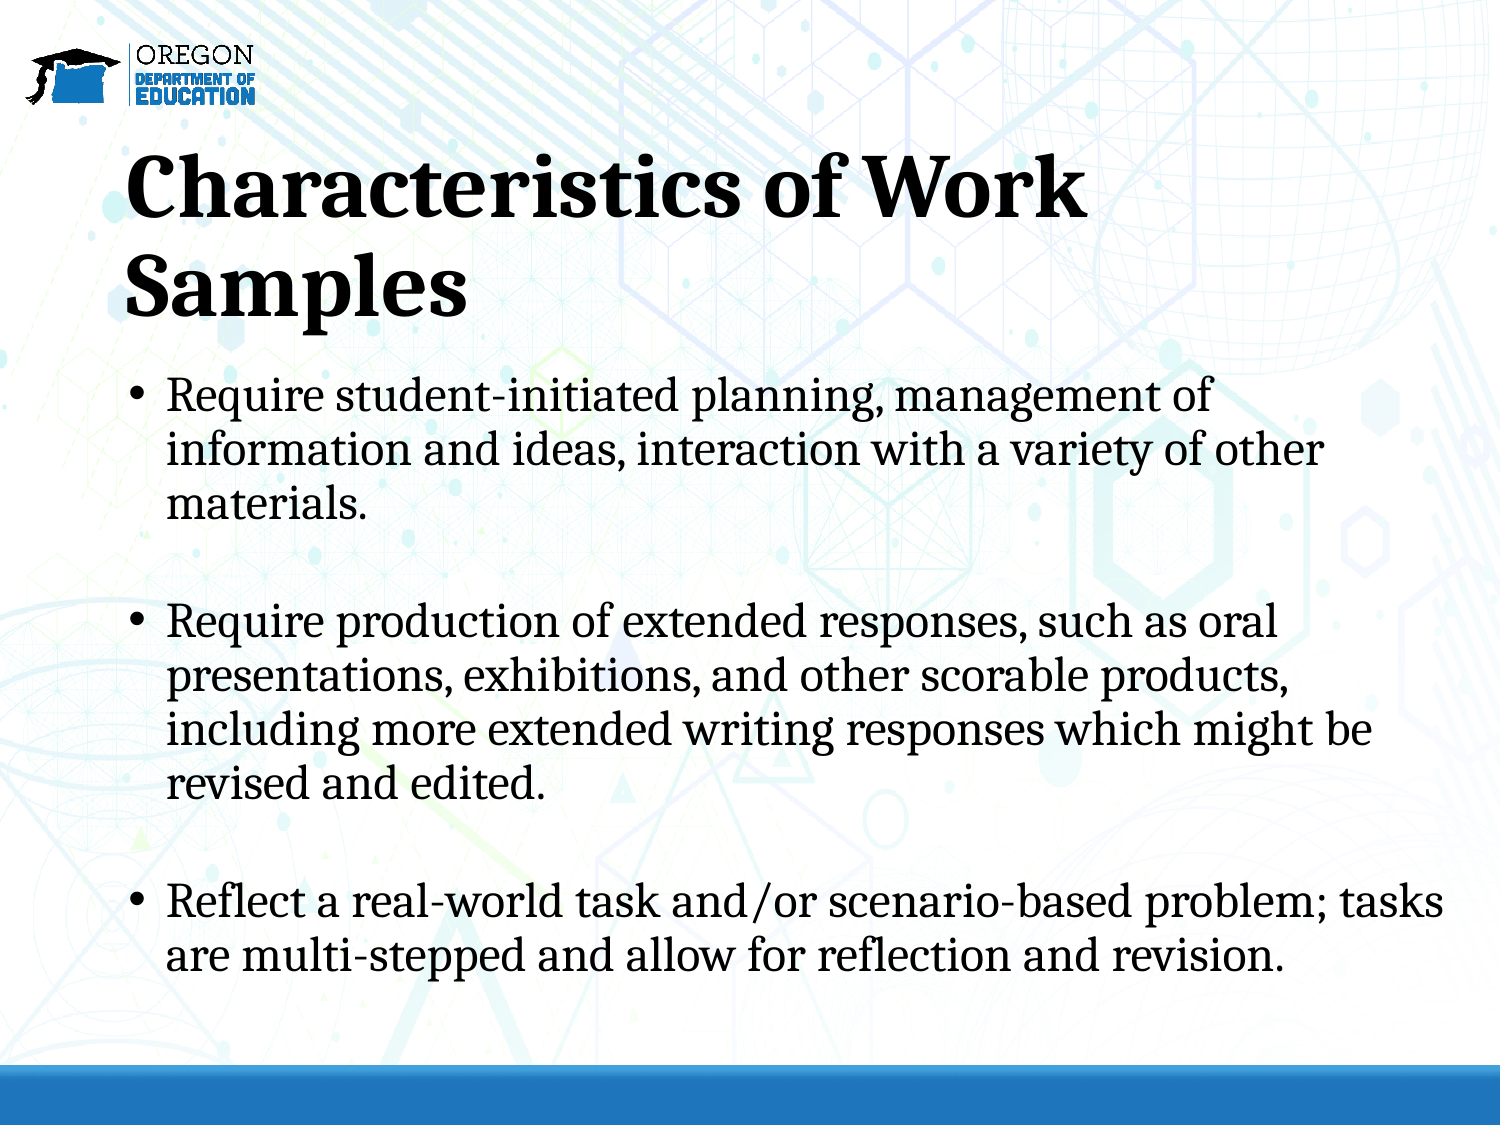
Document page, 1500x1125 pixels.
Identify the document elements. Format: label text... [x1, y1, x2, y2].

title Characteristics of Work Samples [111, 129, 1406, 347]
picture [0, 0, 1500, 1125]
list Require student-initiated planning, management of information and ideas, interaction with a variety of other materials. Require production of extended responses, such as oral presentations, exhibitions, and other scorable products, including more extended writing responses which might be revised and edited. Reflect a real-world task and/or scenario-based problem; tasks are multi-stepped and allow for reflection and revision. [113, 361, 1464, 1061]
